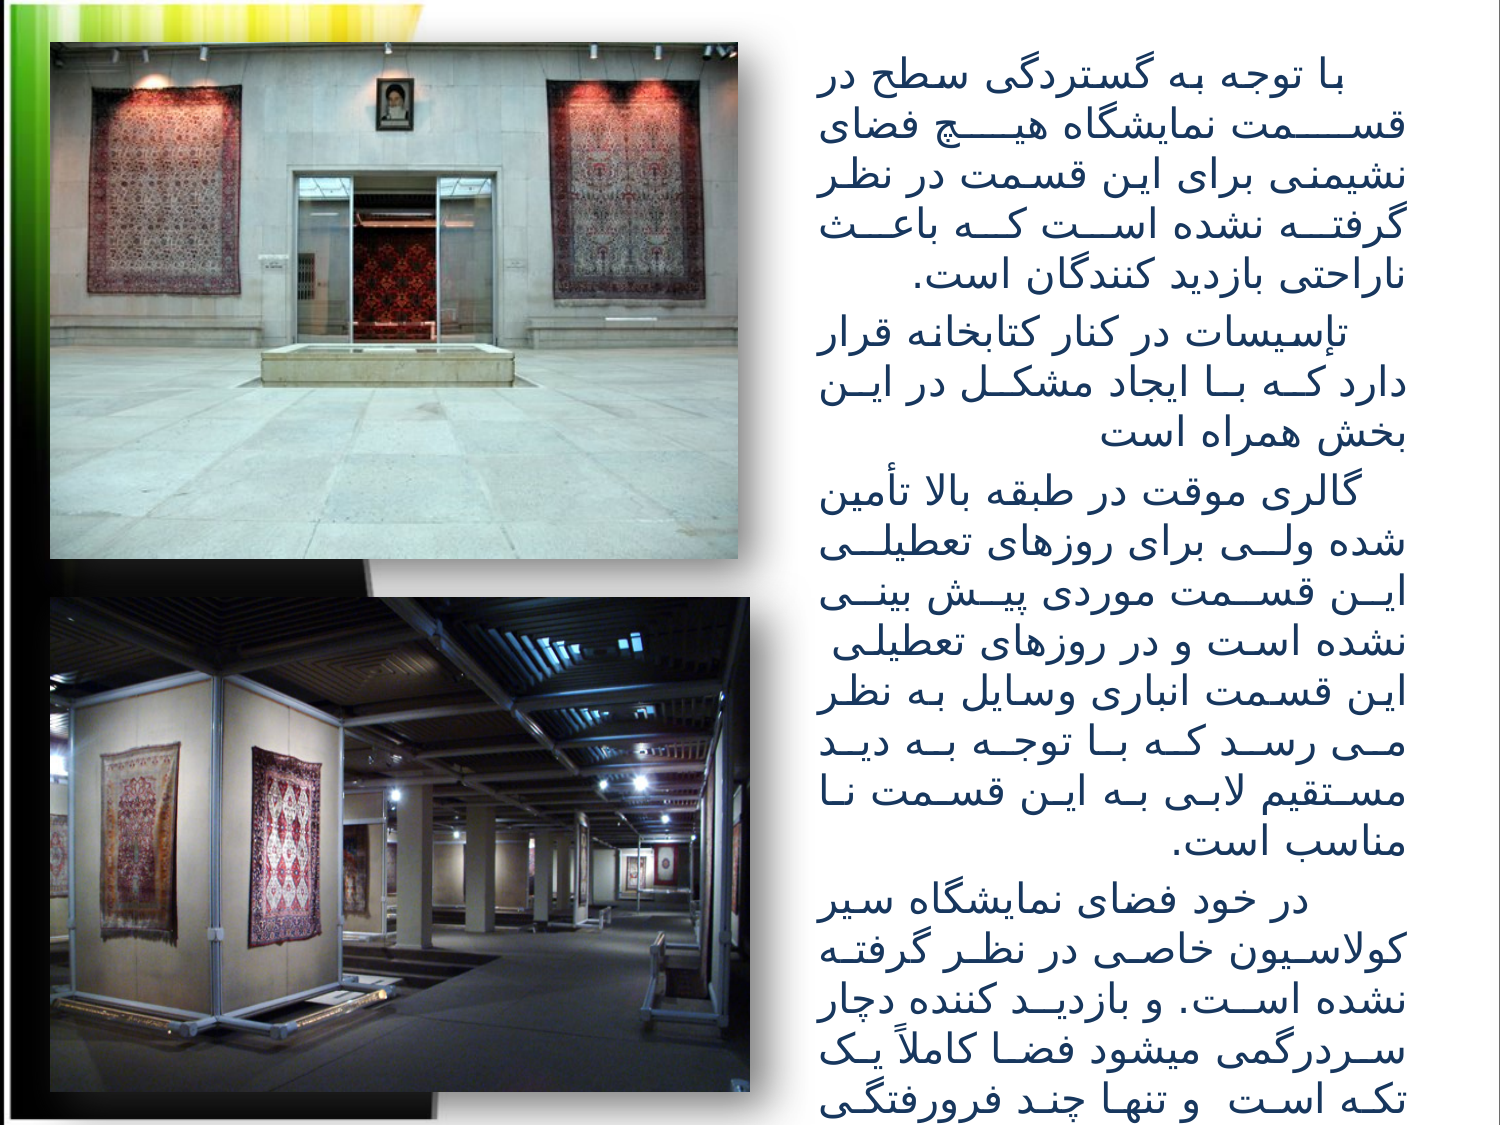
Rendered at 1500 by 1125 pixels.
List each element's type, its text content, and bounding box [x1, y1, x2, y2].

picture [0, 0, 1500, 1125]
text_box با توجه به گستردگی سطح در قسمت نمایشگاه هیچ فضای نشیمنی برای این قسمت در نظر گرفته نشده است که باعث ناراحتی بازدید کنندگان است. تإسیسات در کنار کتابخانه قرار دارد که با ایجاد مشکل در این بخش همراه است گالری موقت در طبقه بالا تأمین شده ولی برای روزهای تعطیلی این قسمت موردی پیش بینی نشده است و در روزهای تعطیلی این قسمت انباری وسایل به نظر می رسد که با توجه به دید مستقیم لابی به این قسمت نا مناسب است. در خود فضای نمایشگاه سیر کولاسیون خاصی در نظر گرفته نشده است. و بازدید کننده دچار سردرگمی میشود فضا کاملاً یک تکه است و تنها چند فرورفتگی برای نمایش افقی فرشها وجود دارد. [803, 39, 1479, 1090]
